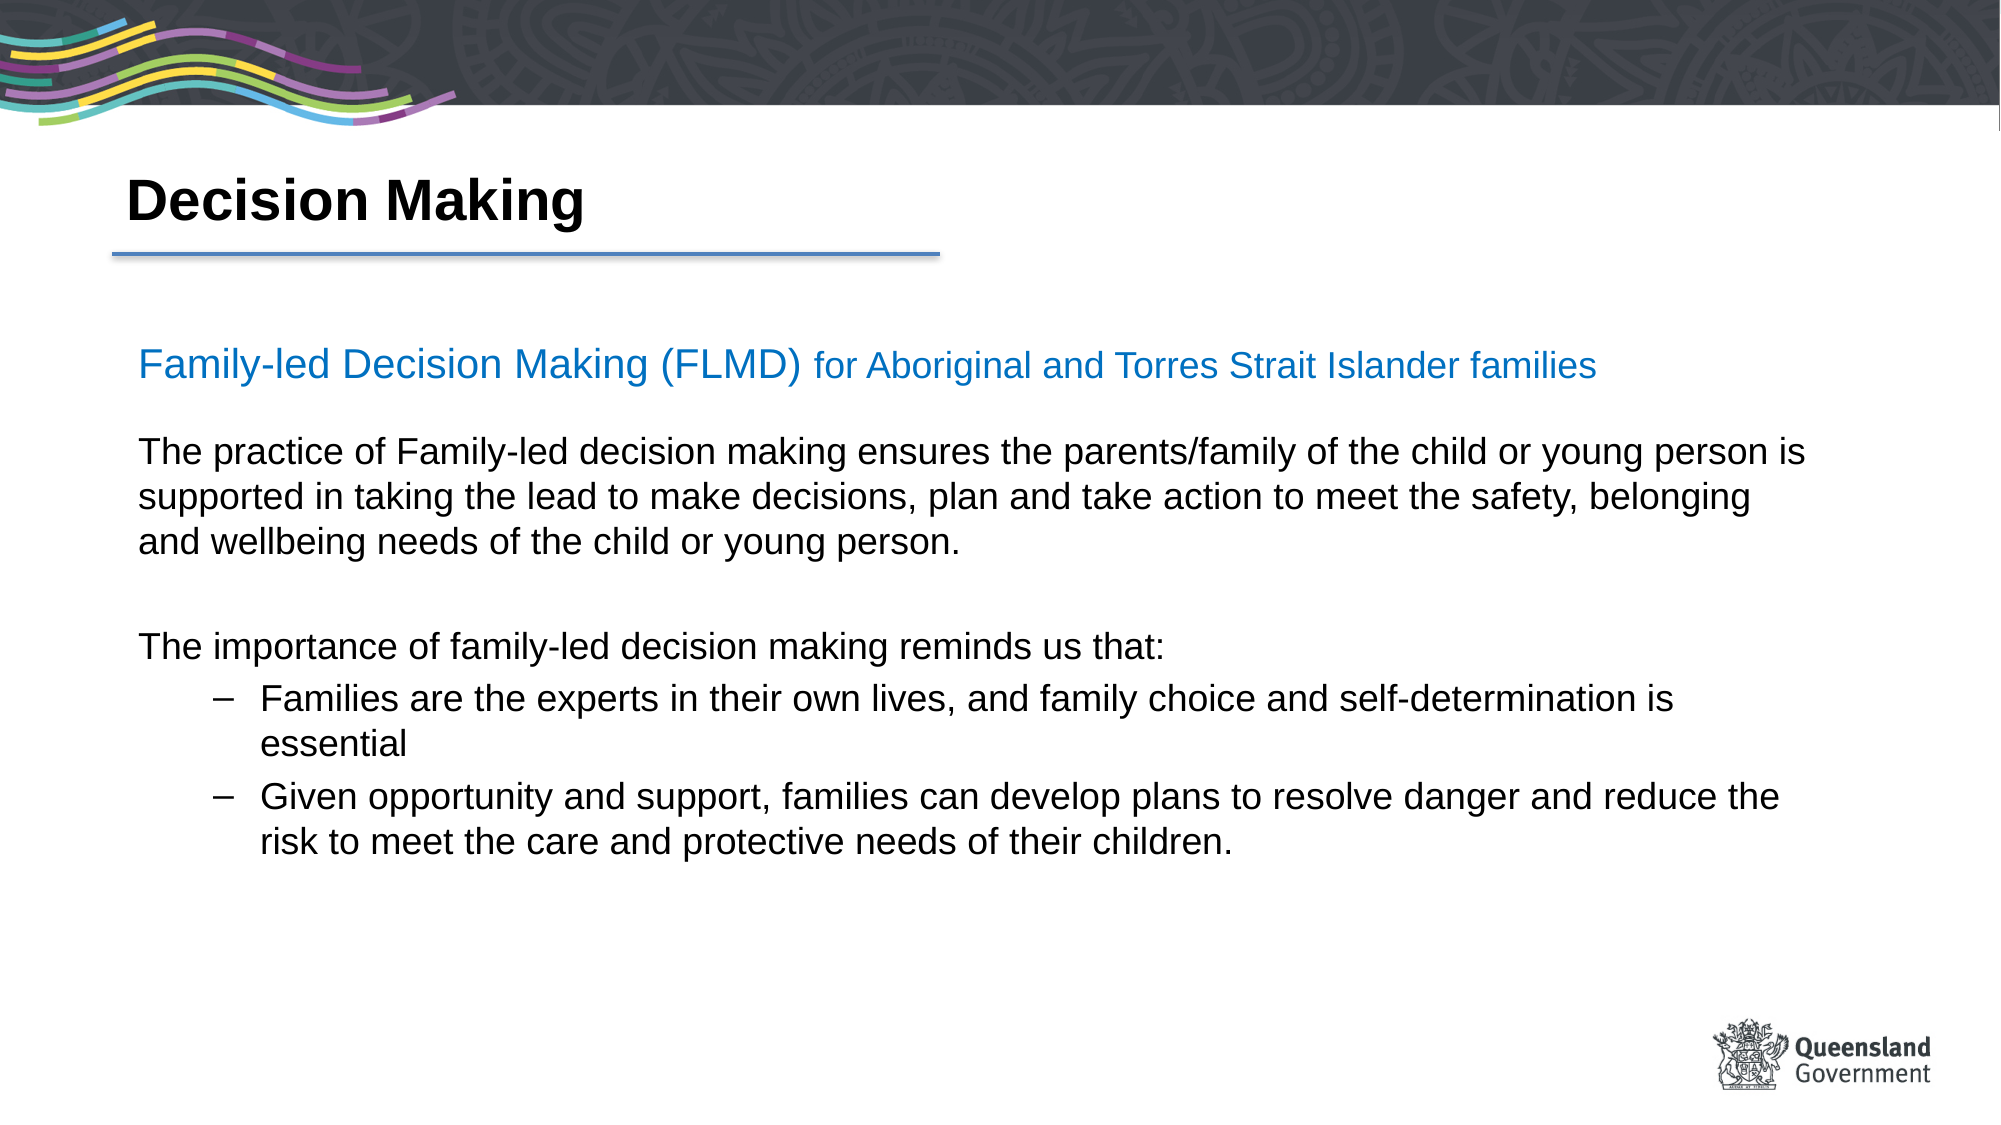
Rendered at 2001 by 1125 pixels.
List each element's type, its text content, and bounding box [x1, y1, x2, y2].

title Decision Making [111, 152, 645, 242]
list Family-led Decision Making (FLMD) for Aboriginal and Torres Strait Islander families The practice of Family-led decision making ensures the parents/family of the child or young person is supported in taking the lead to make decisions, plan and take action to meet the safety, belonging and wellbeing needs of the child or young person. The importance of family-led decision making reminds us that: Families are the experts in their own lives, and family choice and self-determination is essential Given opportunity and support, families can develop plans to resolve danger and reduce the risk to meet the care and protective needs of their children. [123, 329, 1834, 953]
picture [0, 0, 2001, 1125]
